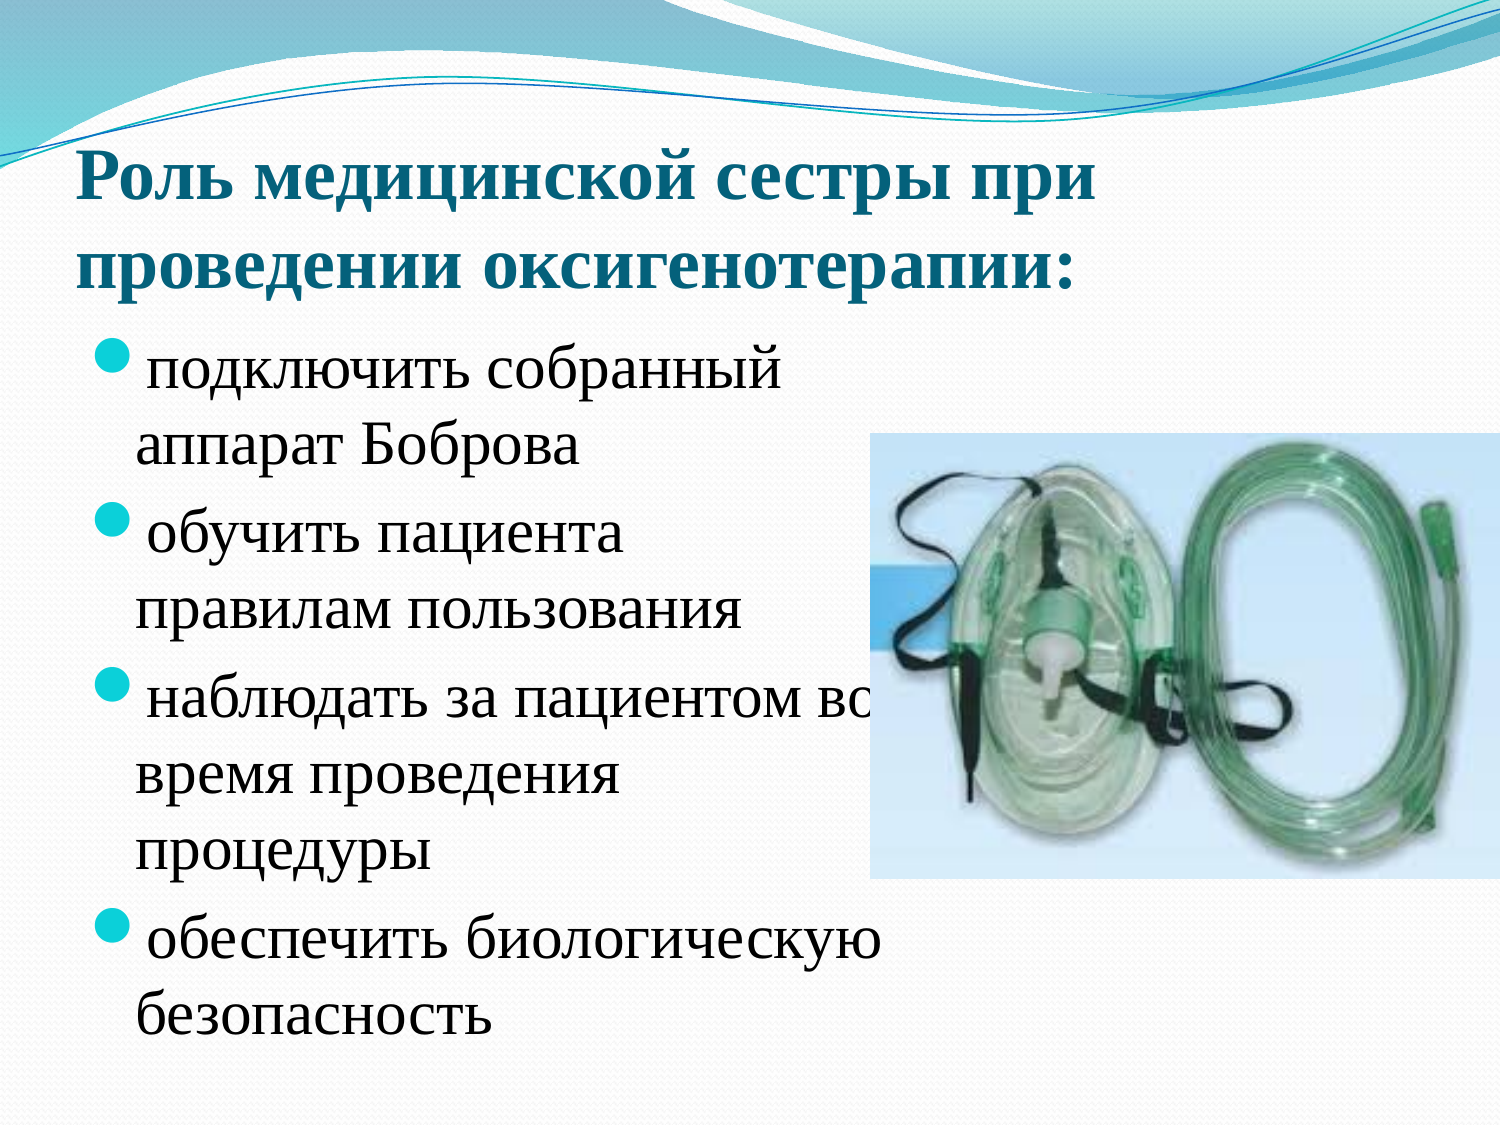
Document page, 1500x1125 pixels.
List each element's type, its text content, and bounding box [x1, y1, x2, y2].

picture [870, 433, 1500, 880]
title Роль медицинской сестры при проведении оксигенотерапии: [75, 115, 1425, 303]
list подключить собранный аппарат Боброва обучить пациента правилам пользования наблюдать за пациентом во время проведения процедуры обеспечить биологическую безопасность [75, 317, 903, 1079]
